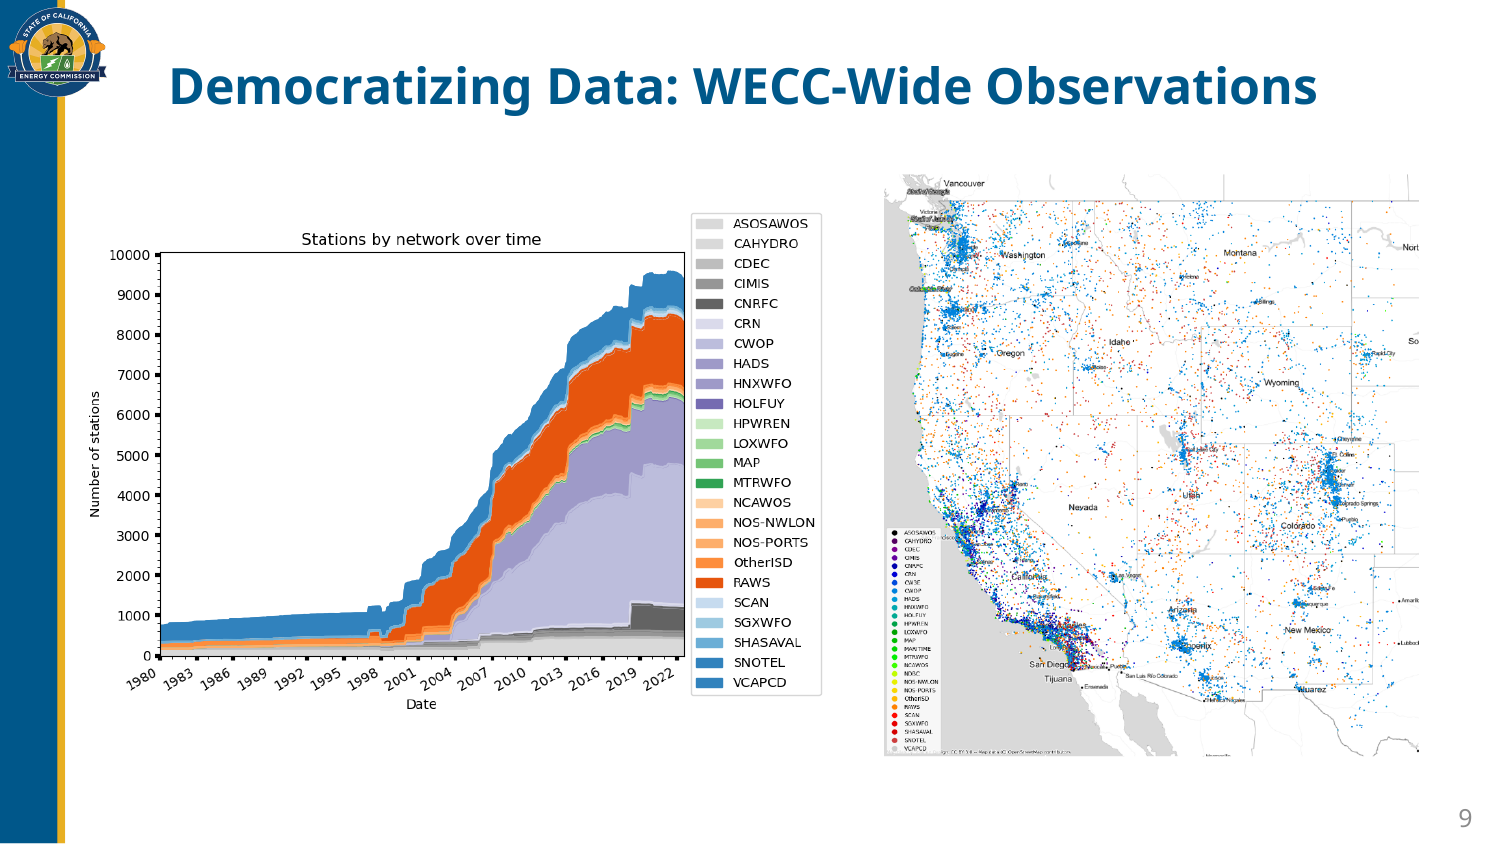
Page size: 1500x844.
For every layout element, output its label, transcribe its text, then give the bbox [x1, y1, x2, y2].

title Democratizing Data: WECC-Wide Observations [75, 21, 1425, 147]
picture [0, 0, 1500, 844]
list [74, 168, 835, 739]
slide_number 9 [1137, 796, 1488, 842]
